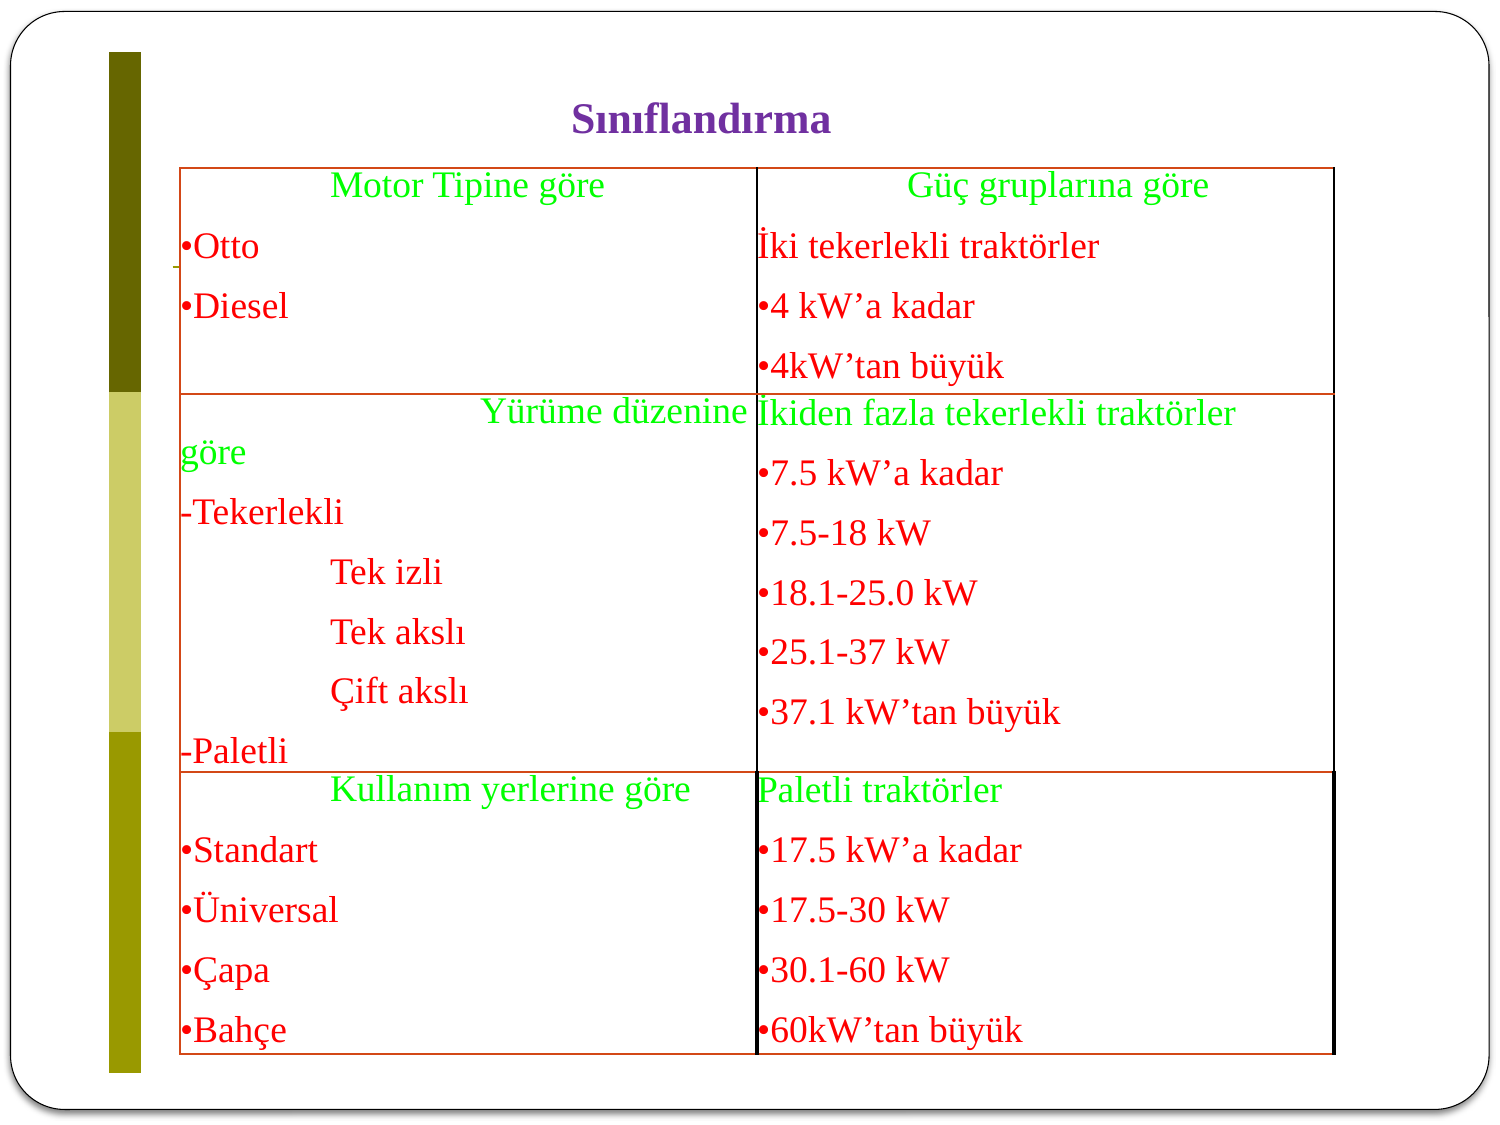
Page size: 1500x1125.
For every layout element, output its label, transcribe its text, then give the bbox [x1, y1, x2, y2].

text_box [108, 731, 142, 1074]
text_box [108, 51, 142, 391]
table_header Motor Tipine göre •Otto •Diesel [181, 169, 756, 393]
table_header Güç gruplarına göre İki tekerlekli traktörler •4 kW’a kadar •4kW’tan büyük [758, 169, 1333, 393]
text_box [142, 51, 1392, 1074]
table_cell İkiden fazla tekerlekli traktörler •7.5 kW’a kadar •7.5-18 kW •18.1-25.0 kW •25.1-37 kW •37.1 kW’tan büyük [758, 395, 1333, 771]
table_cell Kullanım yerlerine göre •Standart •Üniversal •Çapa •Bahçe [181, 773, 755, 1053]
text_box [108, 391, 142, 731]
table_cell Yürüme düzenine göre -Tekerlekli Tek izli Tek akslı Çift akslı -Paletli [181, 395, 756, 771]
text_box Sınıflandırma [571, 99, 832, 142]
table_cell Paletli traktörler •17.5 kW’a kadar •17.5-30 kW •30.1-60 kW •60kW’tan büyük [759, 773, 1332, 1053]
